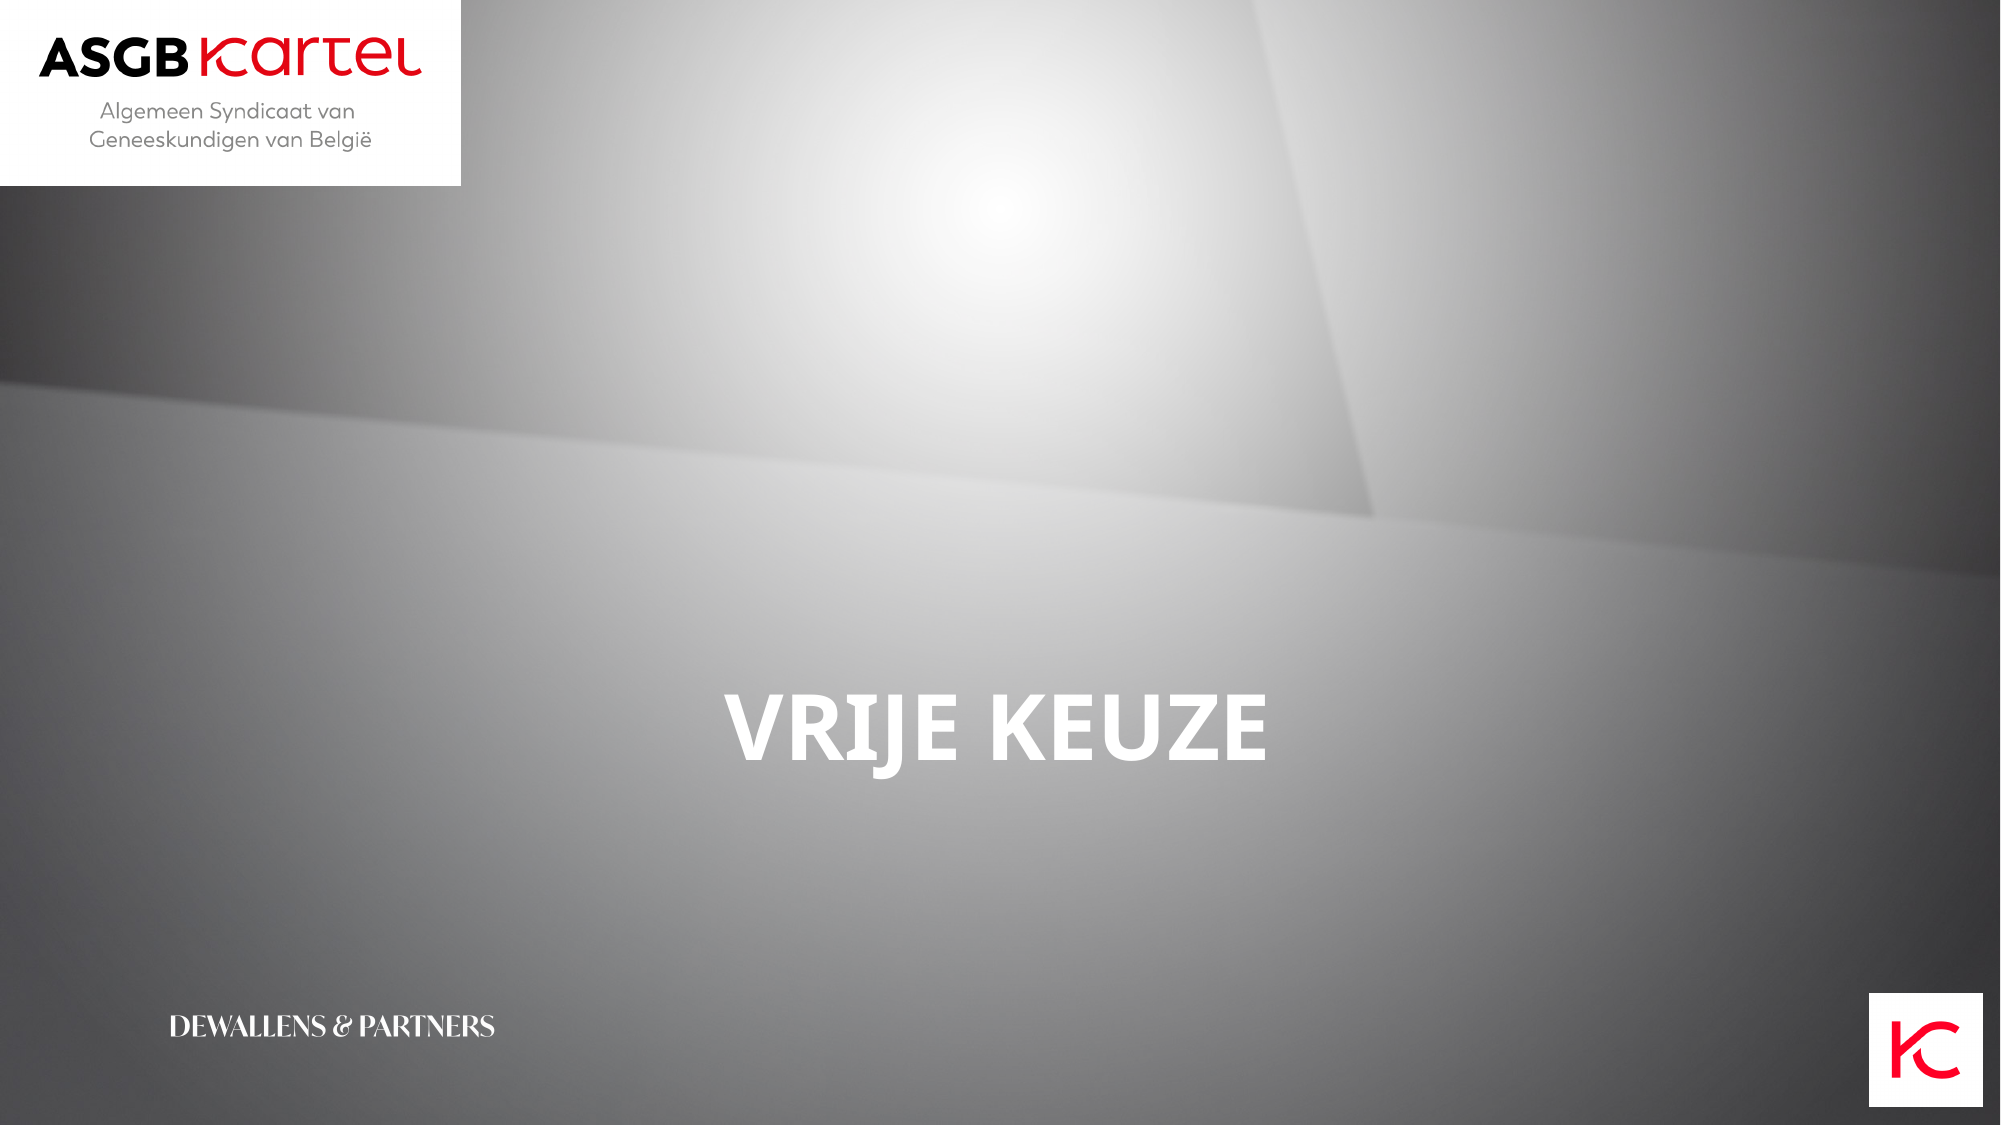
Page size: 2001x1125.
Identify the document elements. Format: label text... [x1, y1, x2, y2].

picture [0, 0, 2001, 1125]
title Vrije keuze [169, 681, 1827, 916]
